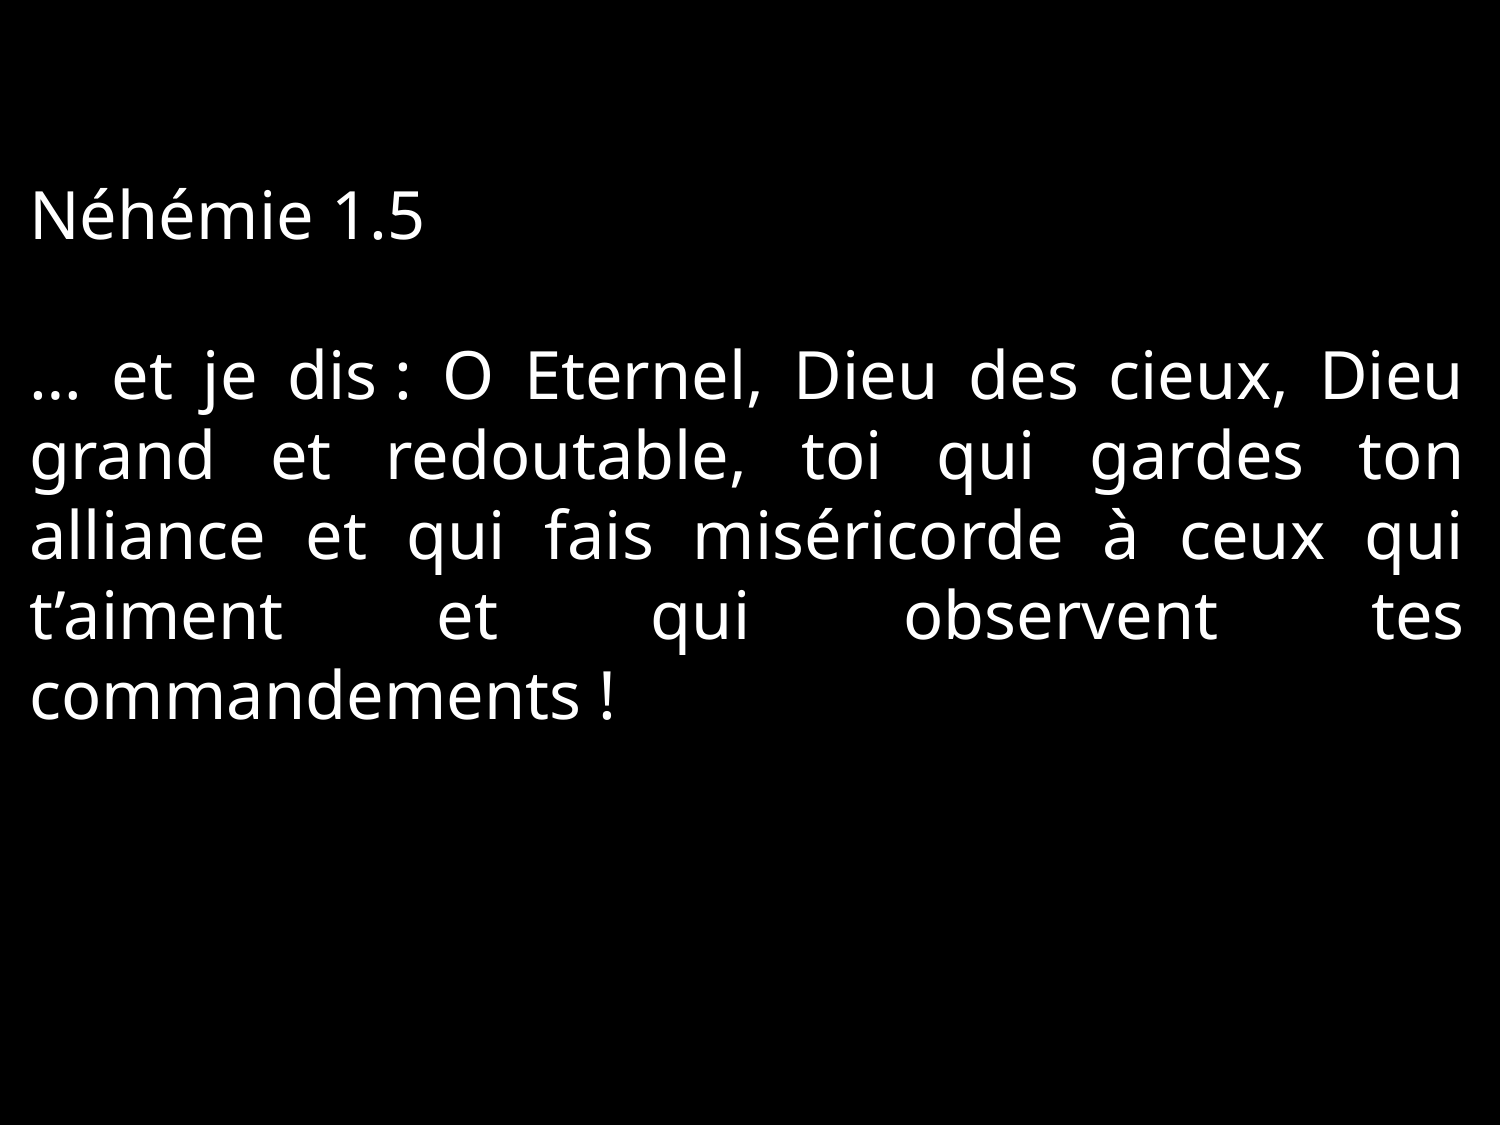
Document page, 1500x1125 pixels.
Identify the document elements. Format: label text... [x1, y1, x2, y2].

text_box Néhémie 1.5 … et je dis : O Eternel, Dieu des cieux, Dieu grand et redoutable, toi qui gardes ton alliance et qui fais miséricorde à ceux qui t’aiment et qui observent tes commandements ! [14, 165, 1481, 740]
